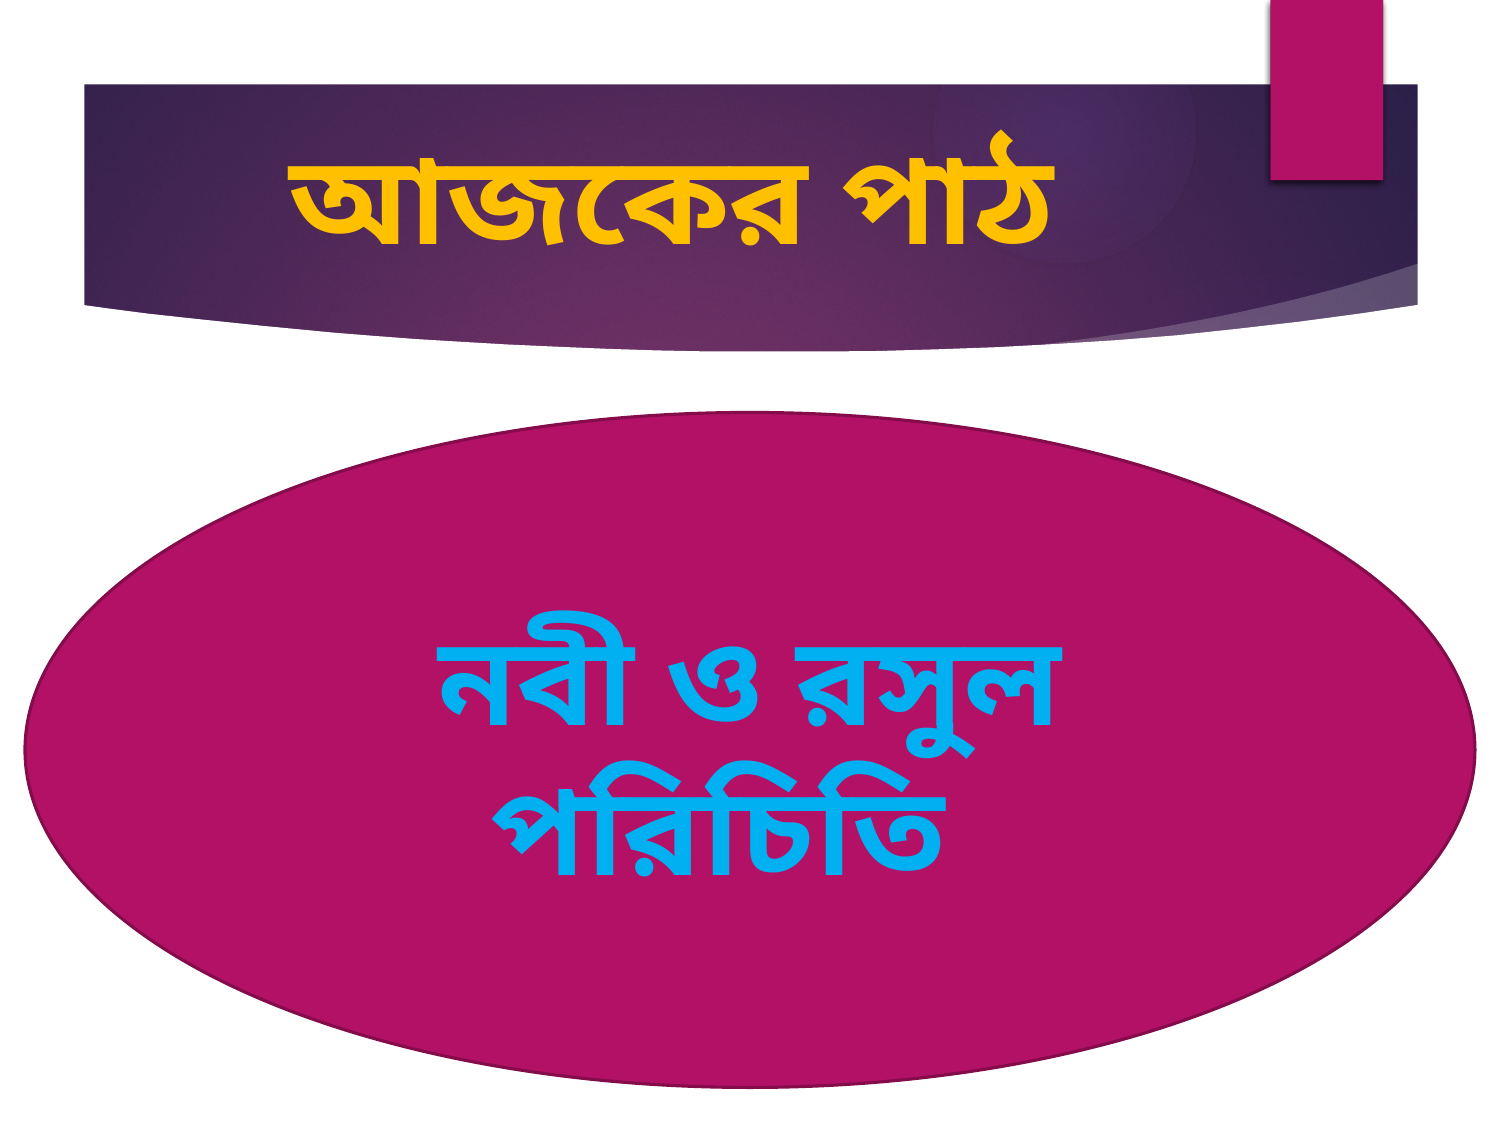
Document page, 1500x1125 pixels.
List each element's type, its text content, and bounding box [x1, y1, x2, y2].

text_box আজকের পাঠ [274, 112, 1175, 278]
text_box নবী ও রসুল পরিচিতি [23, 410, 1477, 1090]
